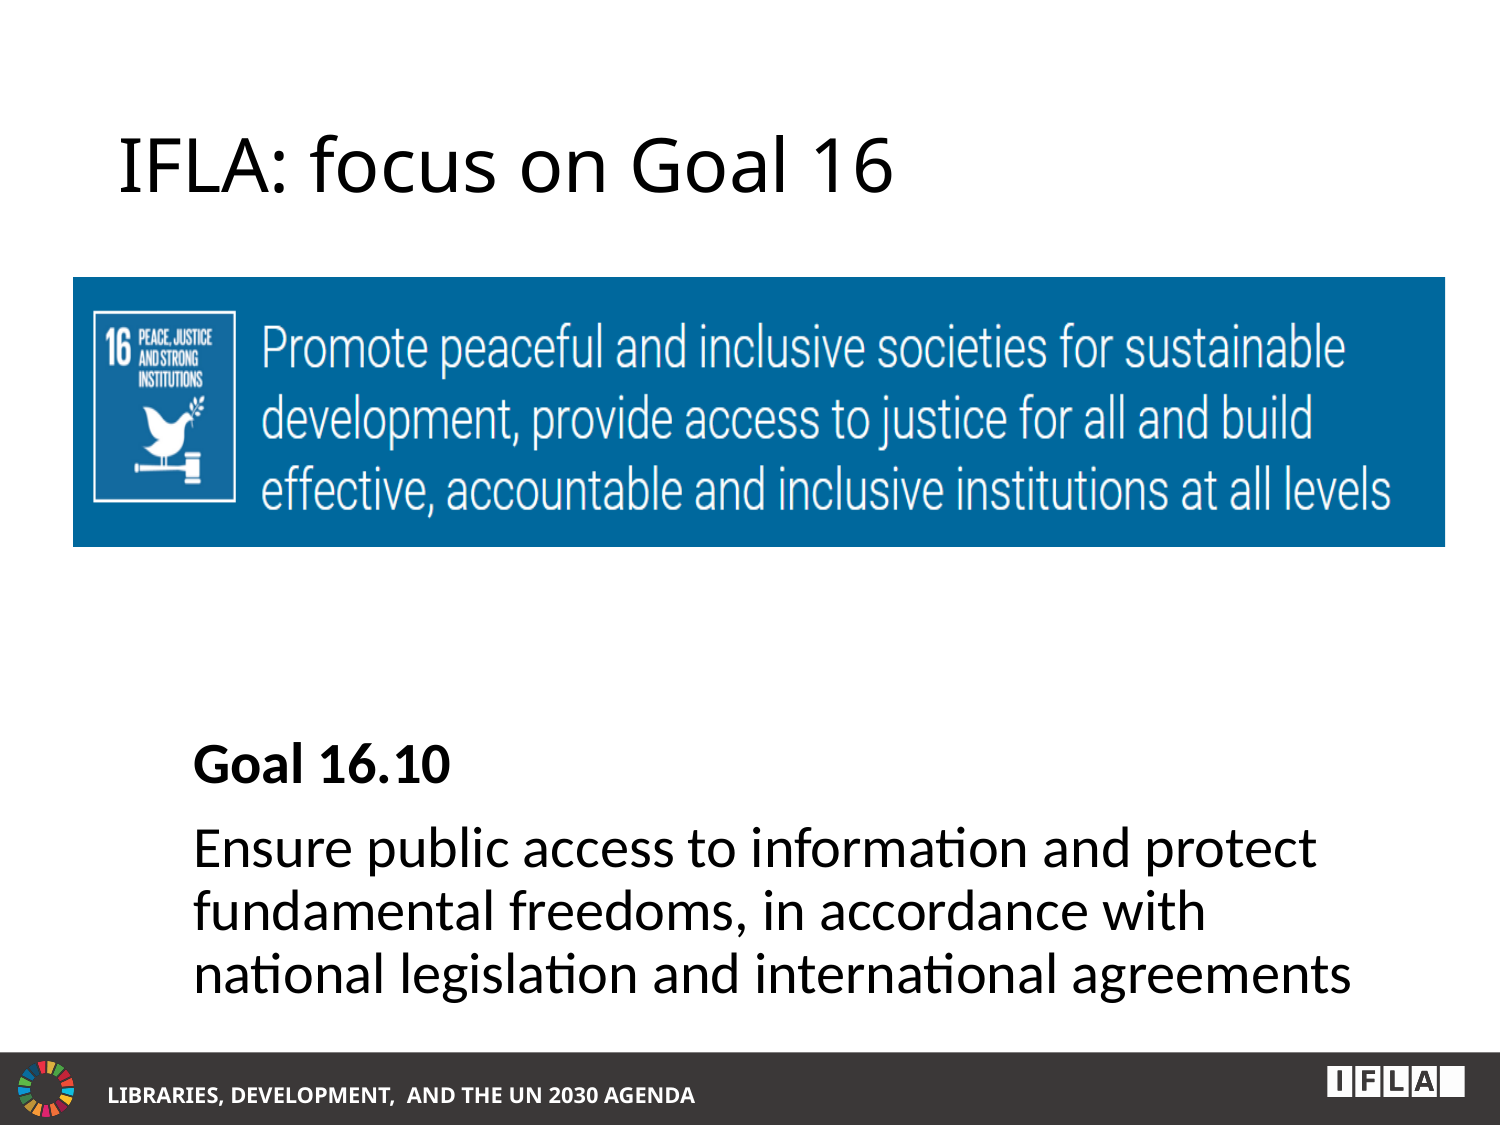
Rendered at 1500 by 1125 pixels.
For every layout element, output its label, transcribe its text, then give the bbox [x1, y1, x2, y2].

picture [18, 1061, 74, 1117]
text_box Goal 16.10 Ensure public access to information and protect fundamental freedoms, in accordance with national legislation and international agreements [178, 635, 1422, 1015]
picture [1327, 1064, 1465, 1099]
title IFLA: focus on Goal 16 [103, 59, 1397, 277]
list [73, 277, 1446, 547]
